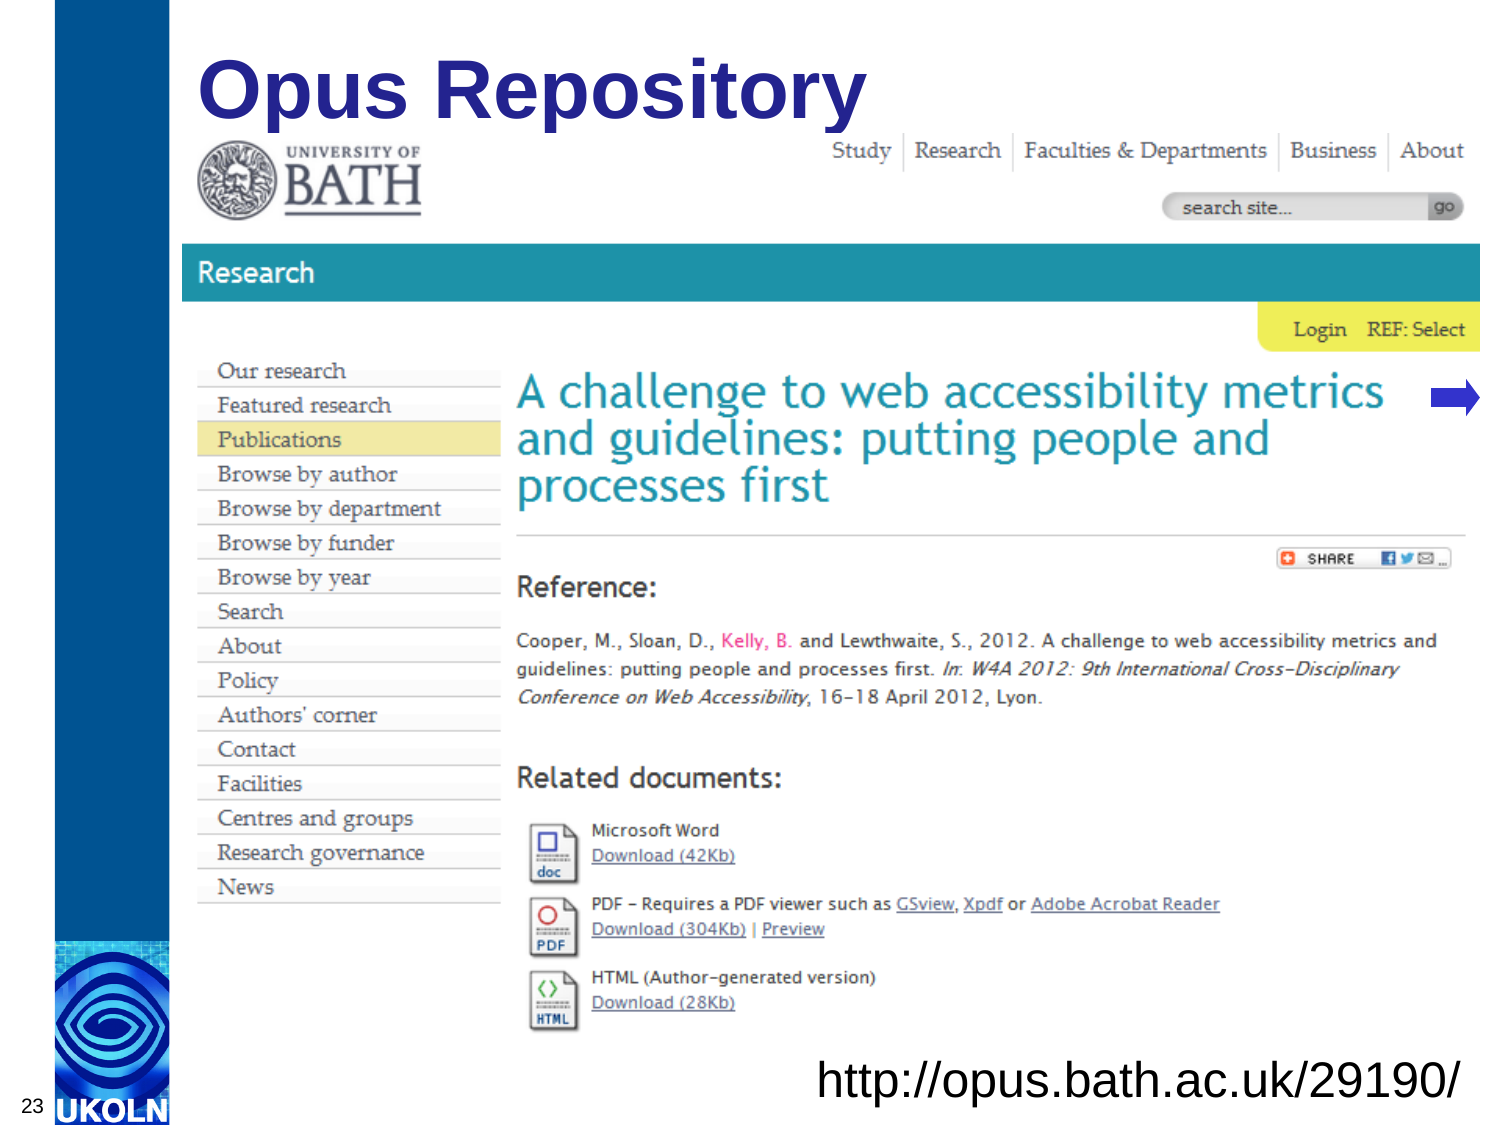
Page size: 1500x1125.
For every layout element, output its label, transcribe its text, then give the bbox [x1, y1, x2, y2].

picture [182, 133, 1481, 1041]
picture [54, 941, 170, 1125]
title Opus Repository [182, 27, 1458, 133]
slide_number 23 [0, 1085, 60, 1125]
text_box http://opus.bath.ac.uk/29190/ [801, 1048, 1477, 1115]
